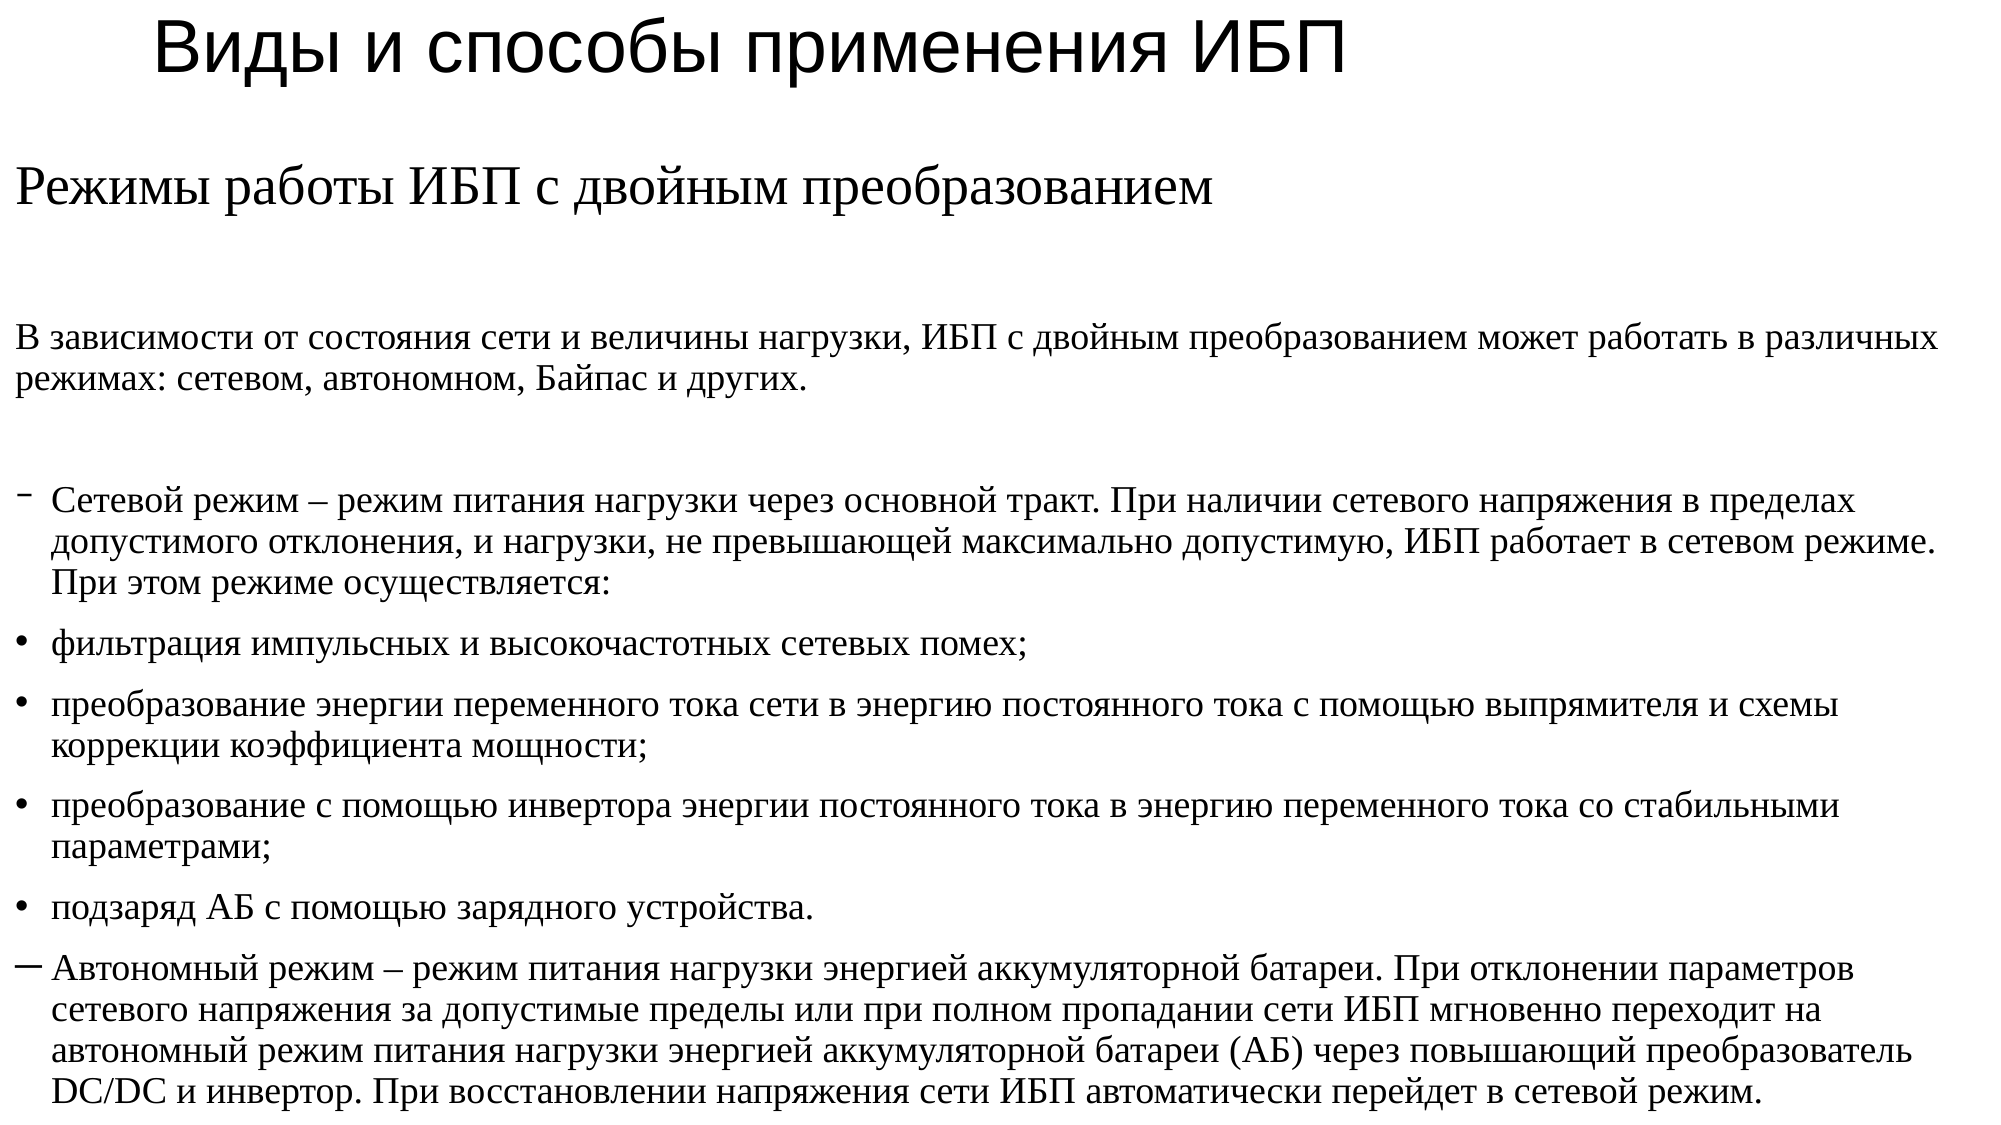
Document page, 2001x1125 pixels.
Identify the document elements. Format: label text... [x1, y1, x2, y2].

list Режимы работы ИБП с двойным преобразованием В зависимости от состояния сети и величины нагрузки, ИБП c двойным преобразованием может работать в различных режимах: сетевом, автономном, Байпас и других. Сетевой режим – режим питания нагрузки через основной тракт. При наличии сетевого напряжения в пределах допустимого отклонения, и нагрузки, не превышающей максимально допустимую, ИБП работает в сетевом режиме. При этом режиме осуществляется: фильтрация импульсных и высокочастотных сетевых помех; преобразование энергии переменного тока сети в энергию постоянного тока с помощью выпрямителя и схемы коррекции коэффициента мощности; преобразование с помощью инвертора энергии постоянного тока в энергию переменного тока со стабильными параметрами; подзаряд АБ с помощью зарядного устройства. Автономный режим – режим питания нагрузки энергией аккумуляторной батареи. При отклонении параметров сетевого напряжения за допустимые пределы или при полном пропадании сети ИБП мгновенно переходит на автономный режим питания нагрузки энергией аккумуляторной батареи (АБ) через повышающий преобразователь DC/DC и инвертор. При восстановлении напряжения сети ИБП автоматически перейдет в сетевой режим. [0, 149, 2000, 1125]
title Виды и способы применения ИБП [137, 0, 1863, 97]
